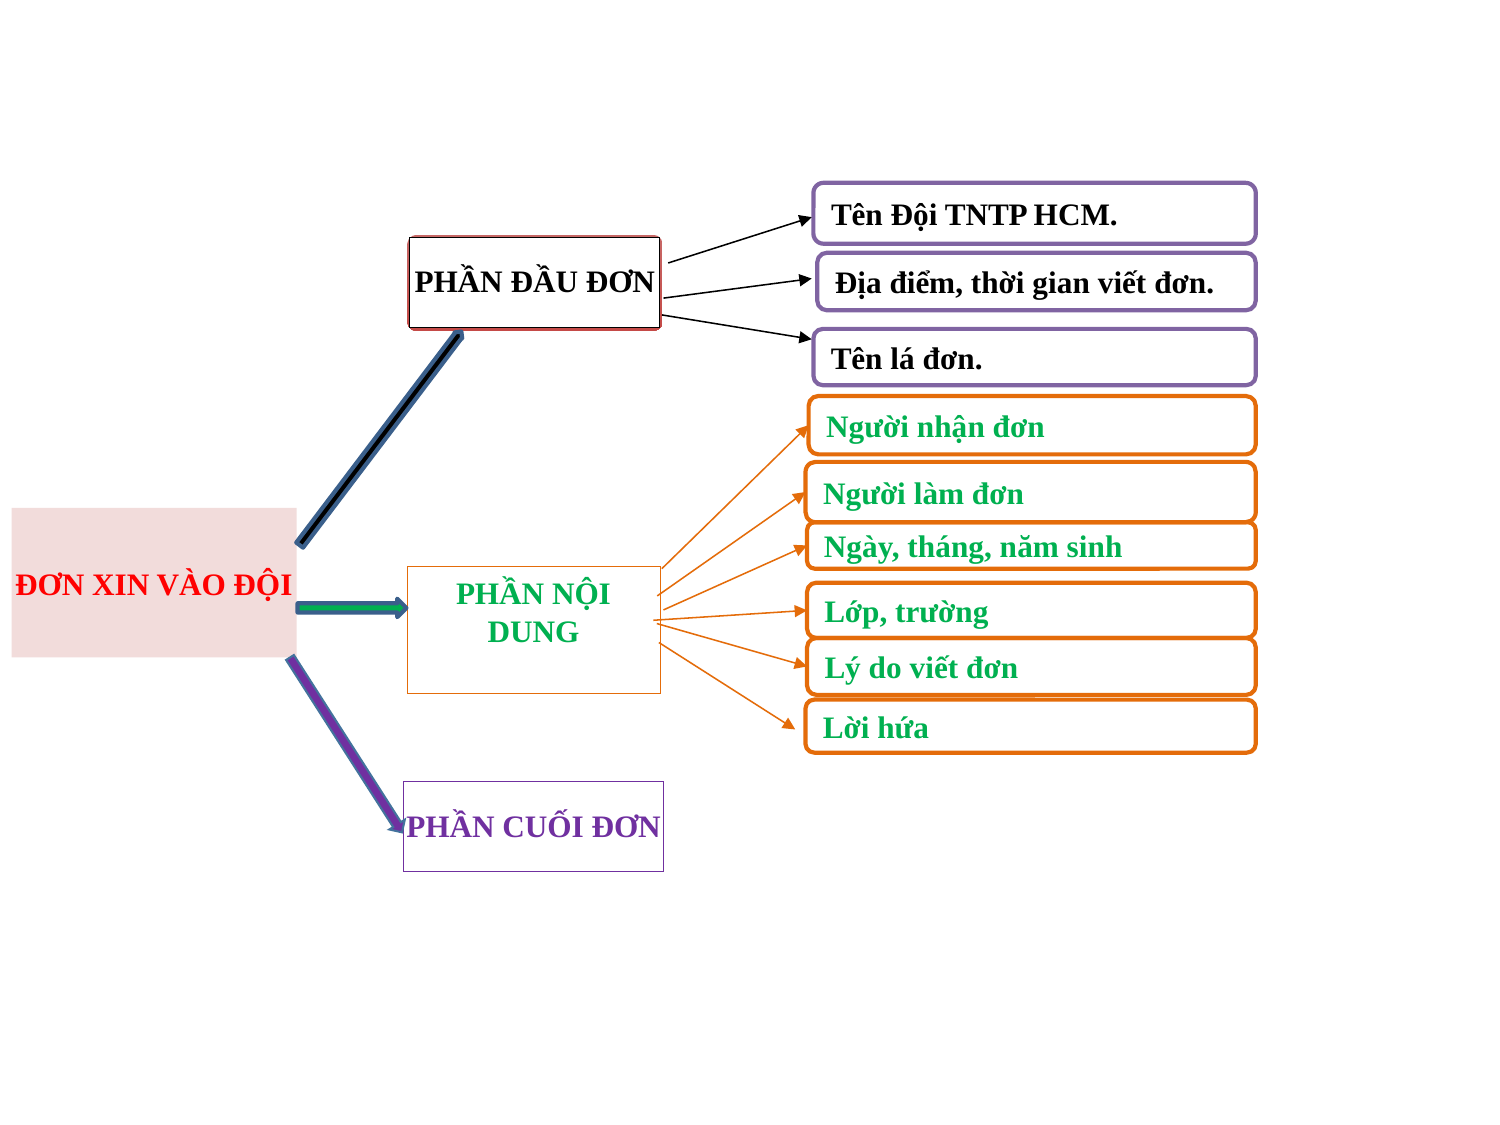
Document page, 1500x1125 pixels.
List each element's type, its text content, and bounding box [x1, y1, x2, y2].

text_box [11, 284, 410, 658]
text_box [656, 623, 808, 666]
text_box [653, 605, 669, 621]
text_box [656, 487, 806, 597]
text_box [667, 216, 812, 264]
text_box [663, 545, 808, 611]
text_box [415, 340, 464, 404]
text_box Lý do viết đơn [804, 635, 1258, 697]
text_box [661, 314, 812, 340]
text_box Lớp, trường [812, 580, 1258, 638]
text_box Người nhận đơn [806, 393, 1258, 457]
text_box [663, 278, 812, 299]
text_box PHẦN CUỐI ĐƠN [403, 781, 664, 872]
text_box Lời hứa [803, 697, 1258, 755]
text_box Địa điểm, thời gian viết đơn. [815, 250, 1258, 313]
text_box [661, 421, 809, 490]
text_box PHẦN NỘI DUNG [407, 566, 653, 694]
text_box Người làm đơn [813, 459, 1258, 522]
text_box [406, 234, 663, 332]
text_box [289, 666, 405, 833]
text_box Tên Đội TNTP HCM. [811, 180, 1258, 246]
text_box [658, 642, 796, 730]
text_box Ngày, tháng, năm sinh [813, 520, 1258, 571]
text_box Tên lá đơn. [811, 326, 1258, 388]
